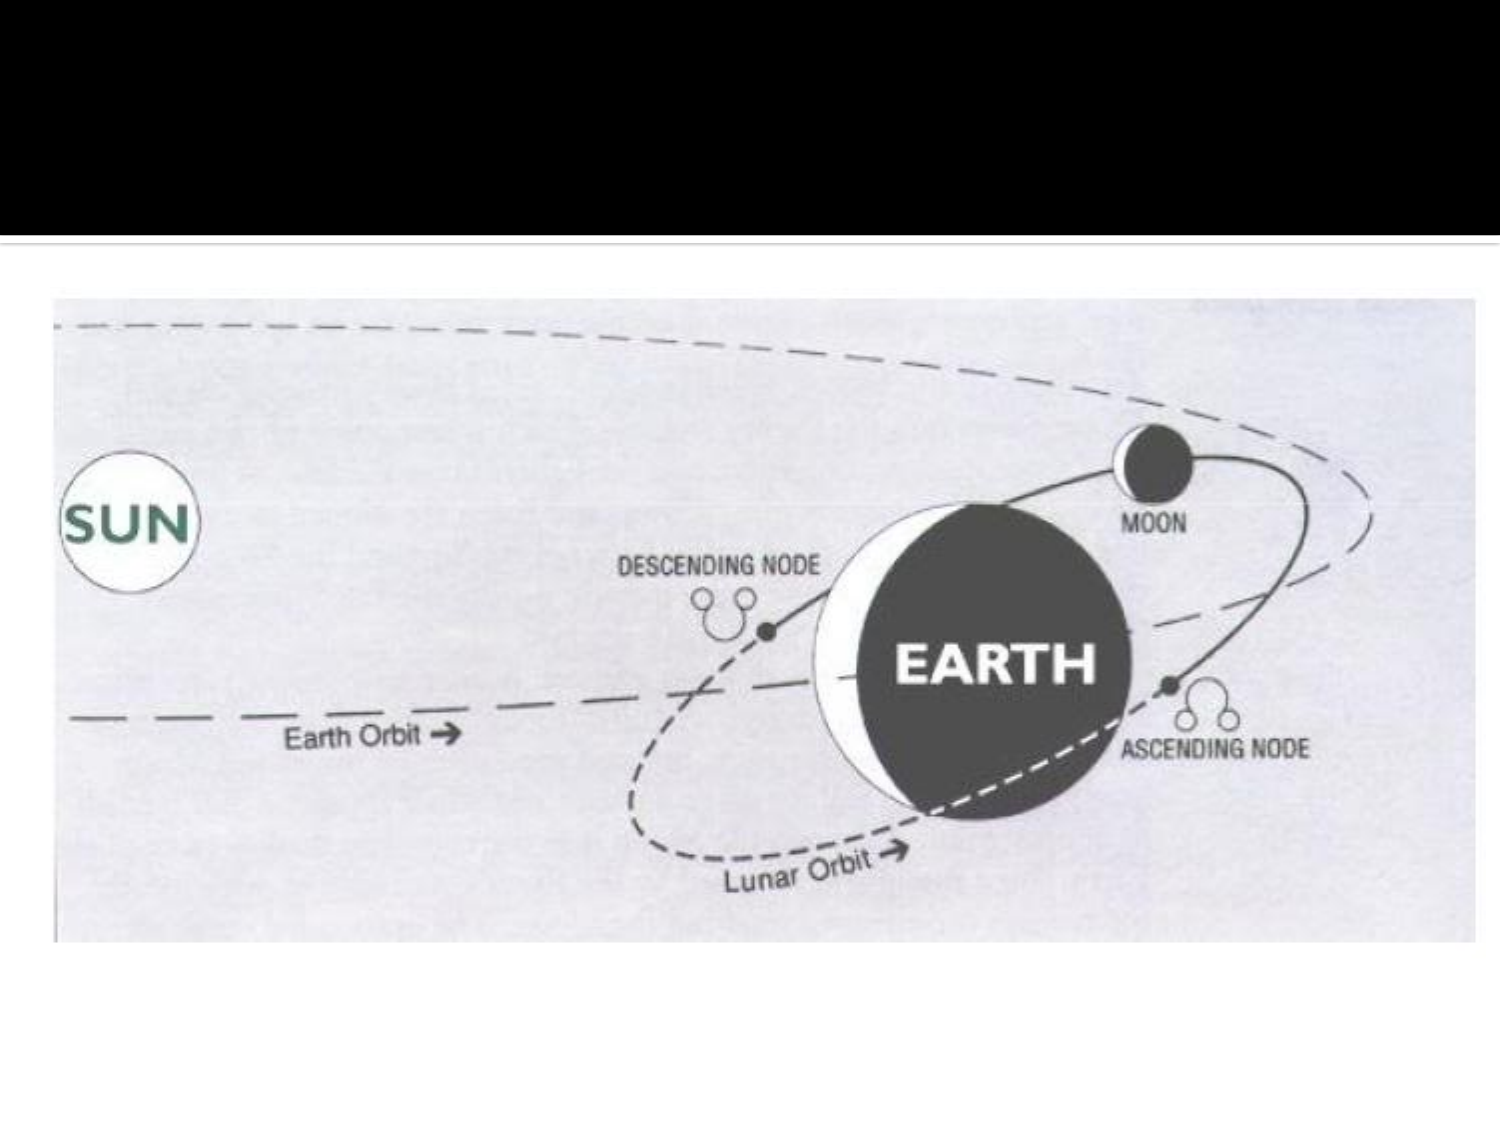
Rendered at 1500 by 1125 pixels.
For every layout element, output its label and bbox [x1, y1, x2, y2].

picture [49, 287, 1486, 963]
